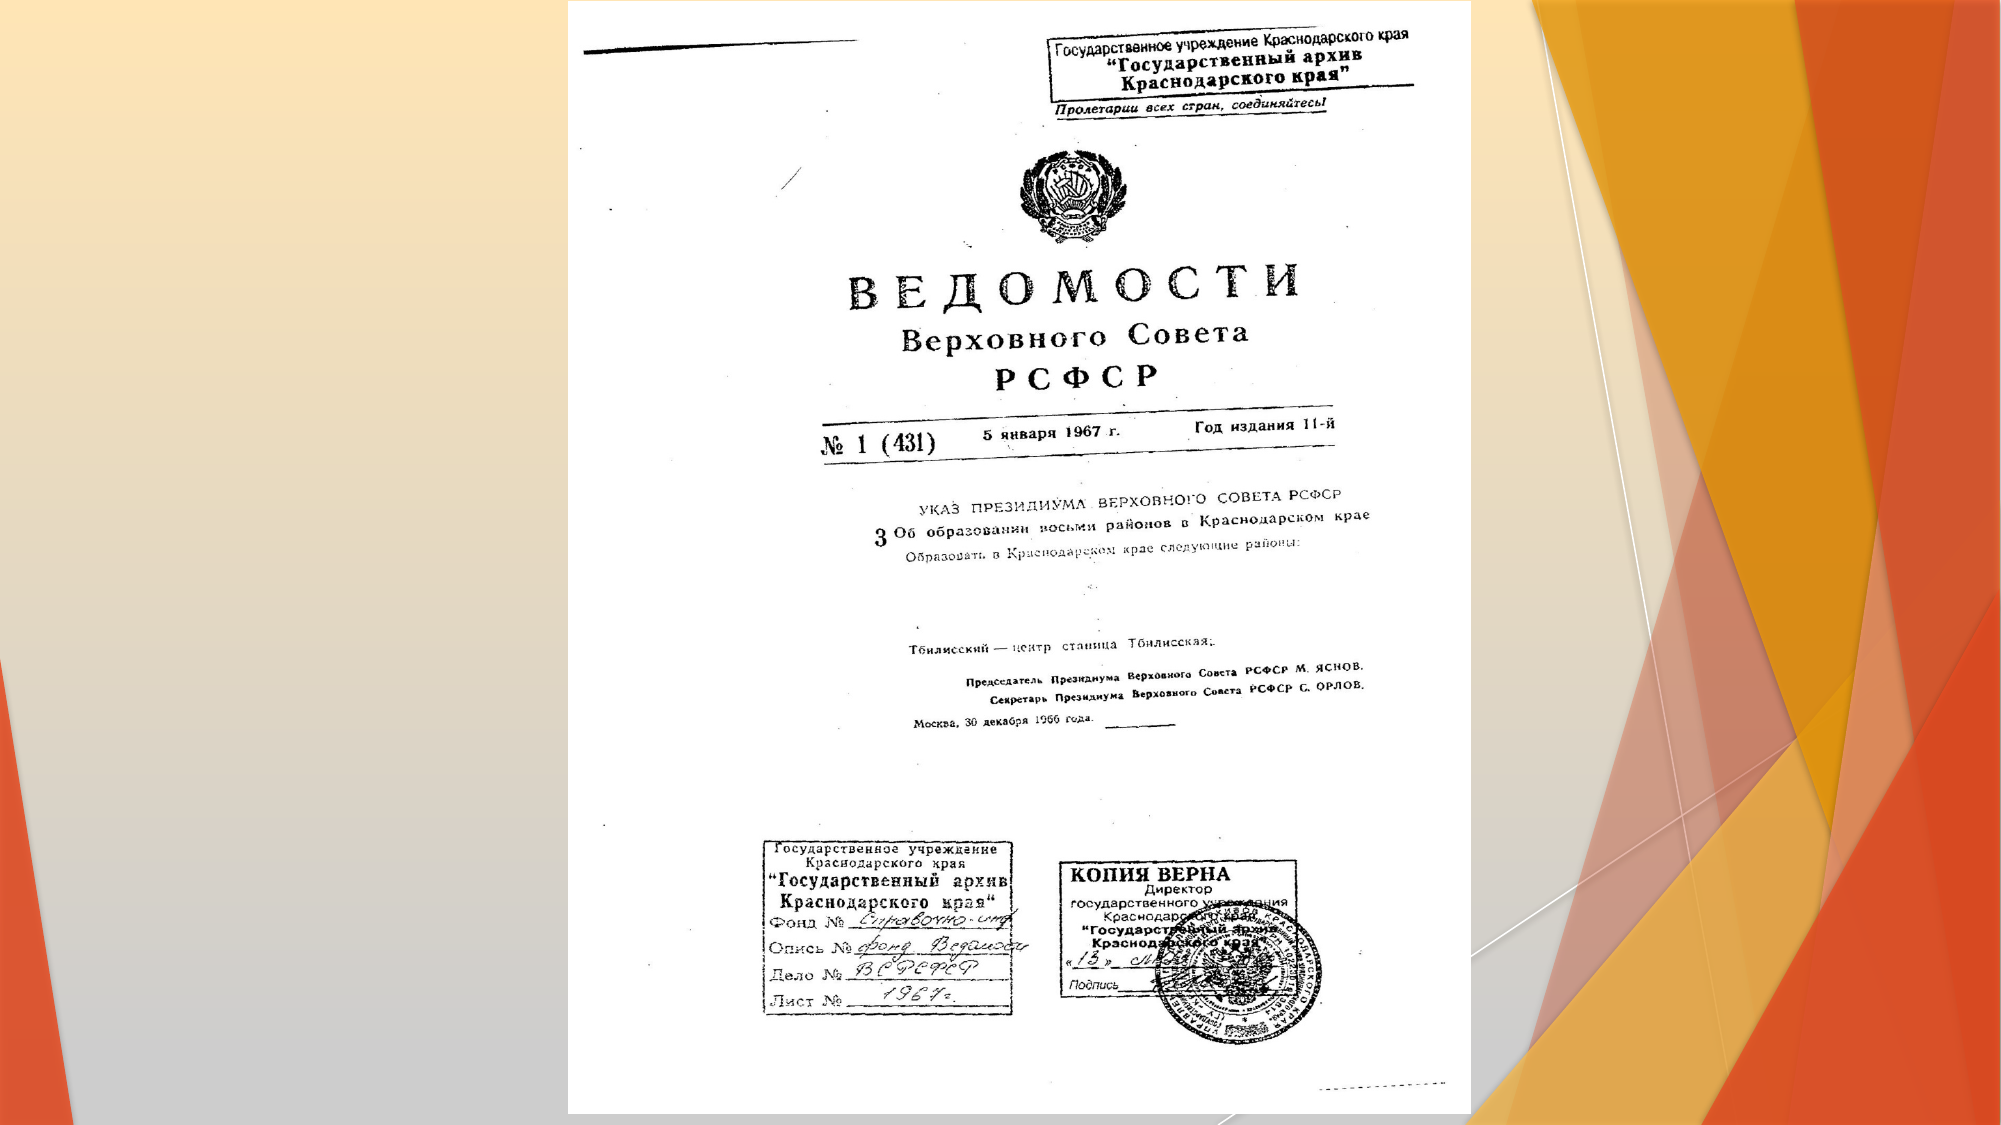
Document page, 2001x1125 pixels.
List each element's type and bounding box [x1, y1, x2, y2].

list [567, 0, 1471, 1115]
